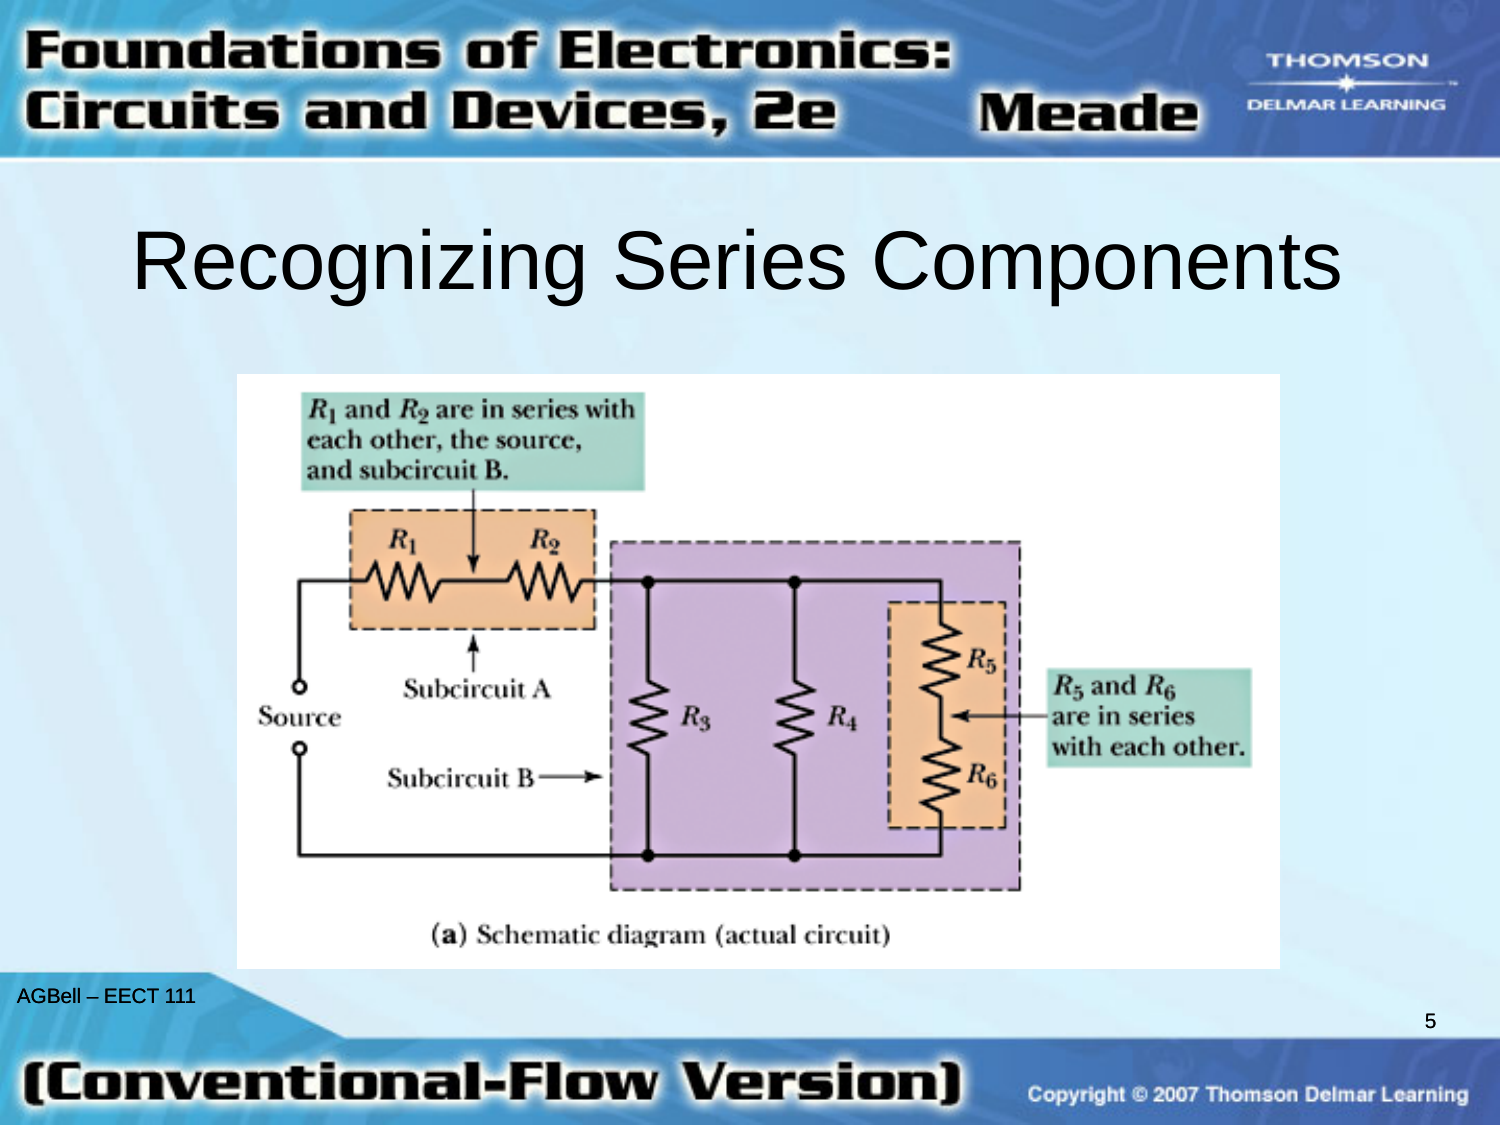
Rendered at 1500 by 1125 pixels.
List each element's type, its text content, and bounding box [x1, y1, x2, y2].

picture [0, 0, 1500, 1125]
title Recognizing Series Components [99, 162, 1375, 350]
